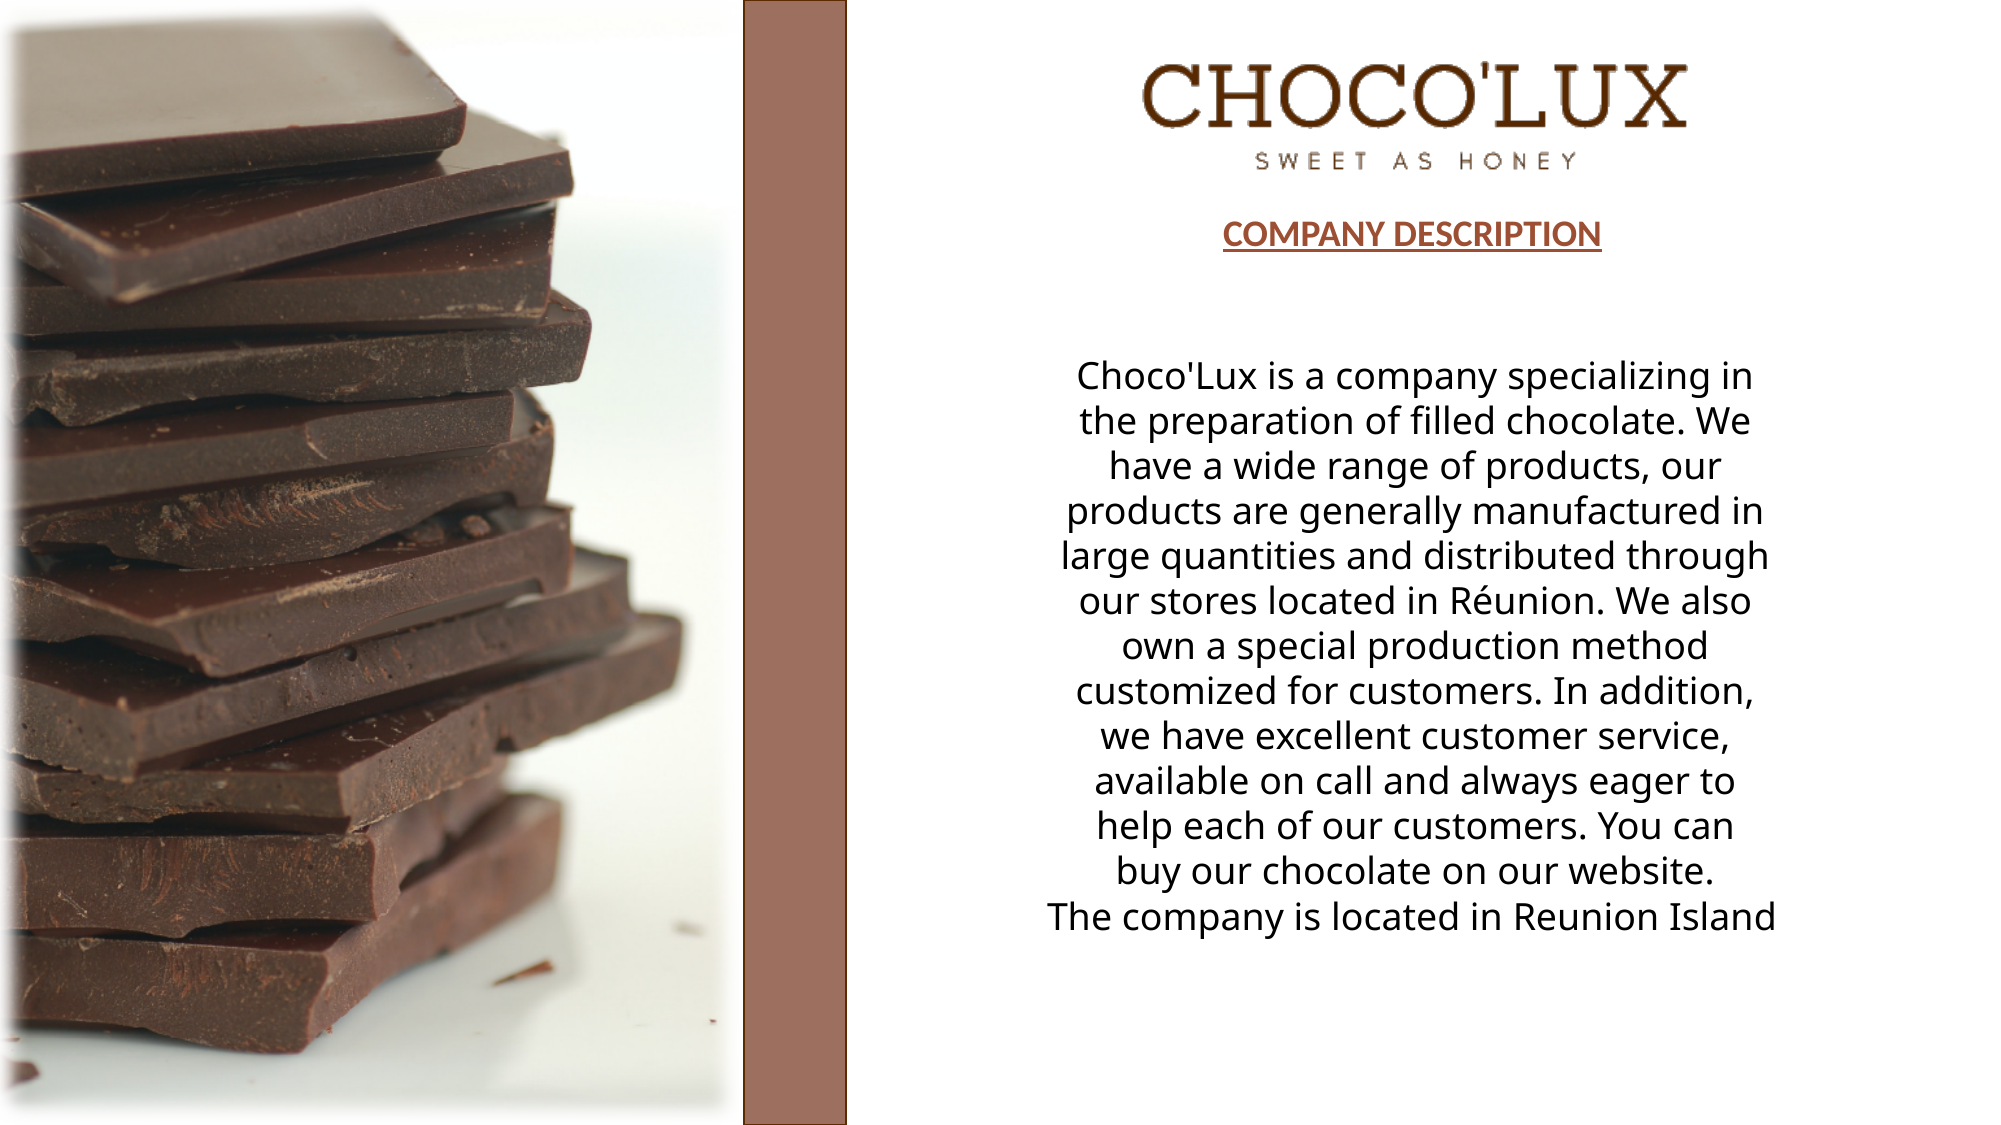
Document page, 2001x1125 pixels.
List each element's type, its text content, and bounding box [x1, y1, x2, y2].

picture [1024, 0, 1807, 487]
text_box [744, 0, 847, 1125]
text_box Choco'Lux is a company specializing in the preparation of filled chocolate. We have a wide range of products, our products are generally manufactured in large quantities and distributed through our stores located in Réunion. We also own a special production method customized for customers. In addition, we have excellent customer service, available on call and always eager to help each of our customers. You can buy our chocolate on our website. [1043, 487, 1788, 885]
picture [0, 0, 744, 1125]
text_box The company is located in Reunion Island [996, 885, 1828, 945]
